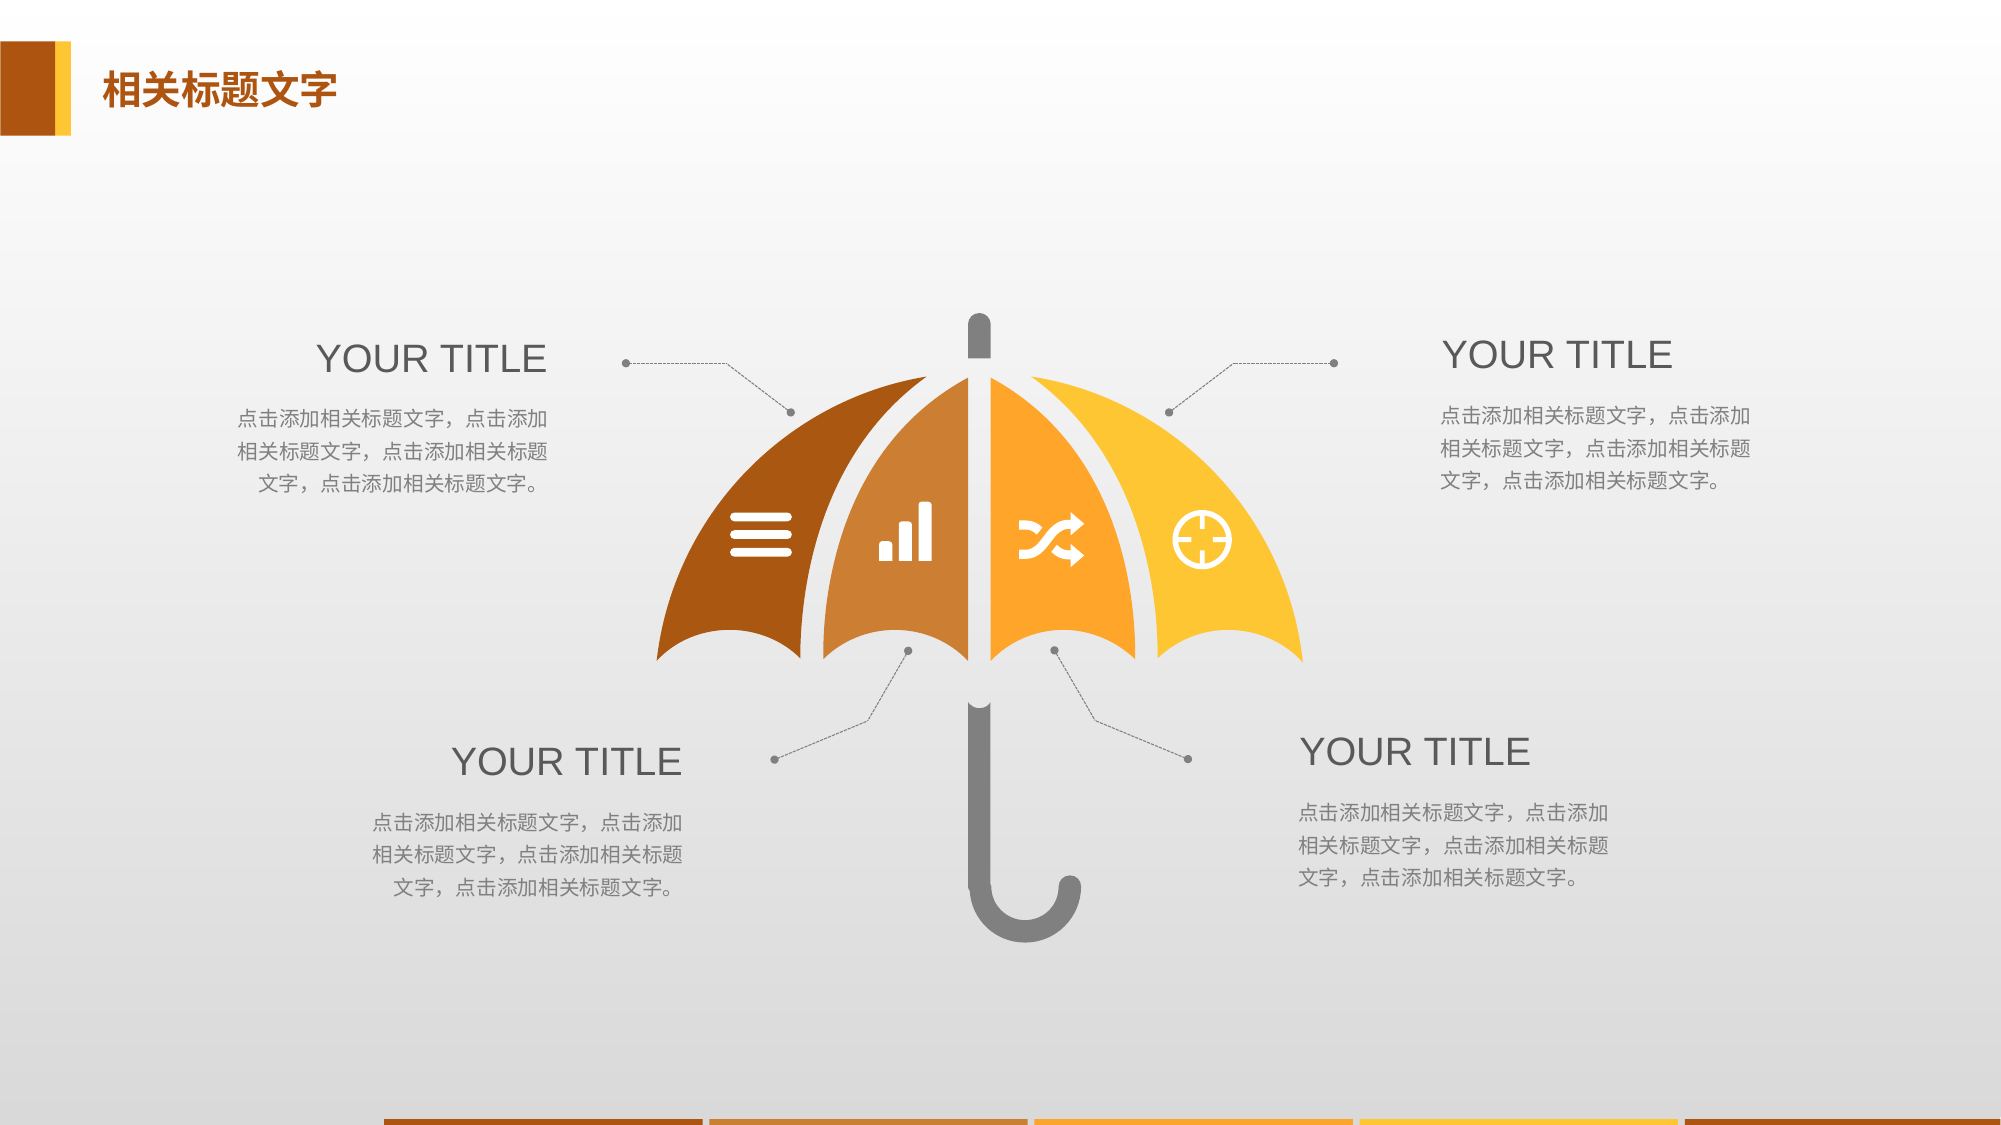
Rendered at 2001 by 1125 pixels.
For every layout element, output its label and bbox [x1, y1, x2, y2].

text_box [0, 41, 2001, 1125]
